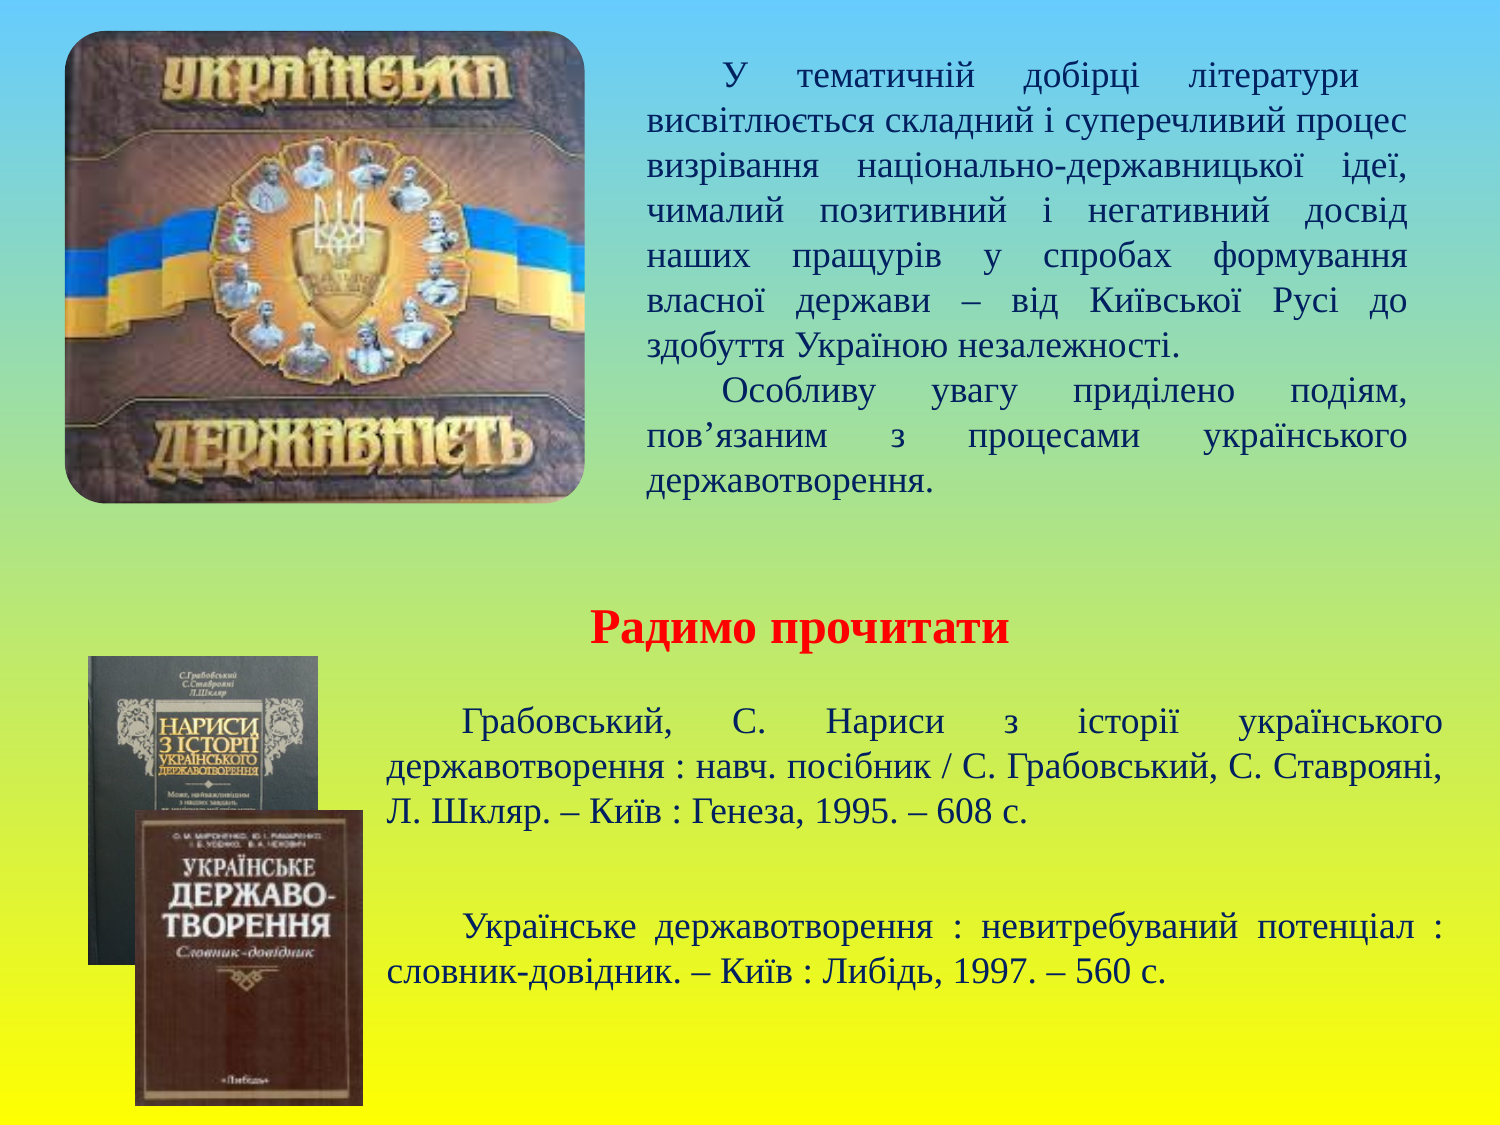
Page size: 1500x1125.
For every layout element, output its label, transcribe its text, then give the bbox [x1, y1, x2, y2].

text_box Радимо прочитати [575, 586, 1025, 661]
text_box Грабовський, С. Нариси з історії українського державотворення : навч. посібник / С. Грабовський, С. Ставроянi, Л. Шкляр. – Київ : Генеза, 1995. – 608 с. [371, 688, 1459, 839]
picture [88, 656, 363, 1107]
text_box У тематичній добірці літератури висвітлюється складний і суперечливий процес визрівання національно-державницької ідеї, чималий позитивний і негативний досвід наших пращурів у спробах формування власної держави – від Київської Русі до здобуття Україною незалежності. Особливу увагу приділено подіям, пов’язаним з процесами українського державотворення. [631, 42, 1424, 508]
picture [64, 30, 585, 504]
text_box Українське державотворення : невитребуваний потенціал : словник-довідник. – Київ : Либiдь, 1997. – 560 с. [371, 893, 1459, 998]
